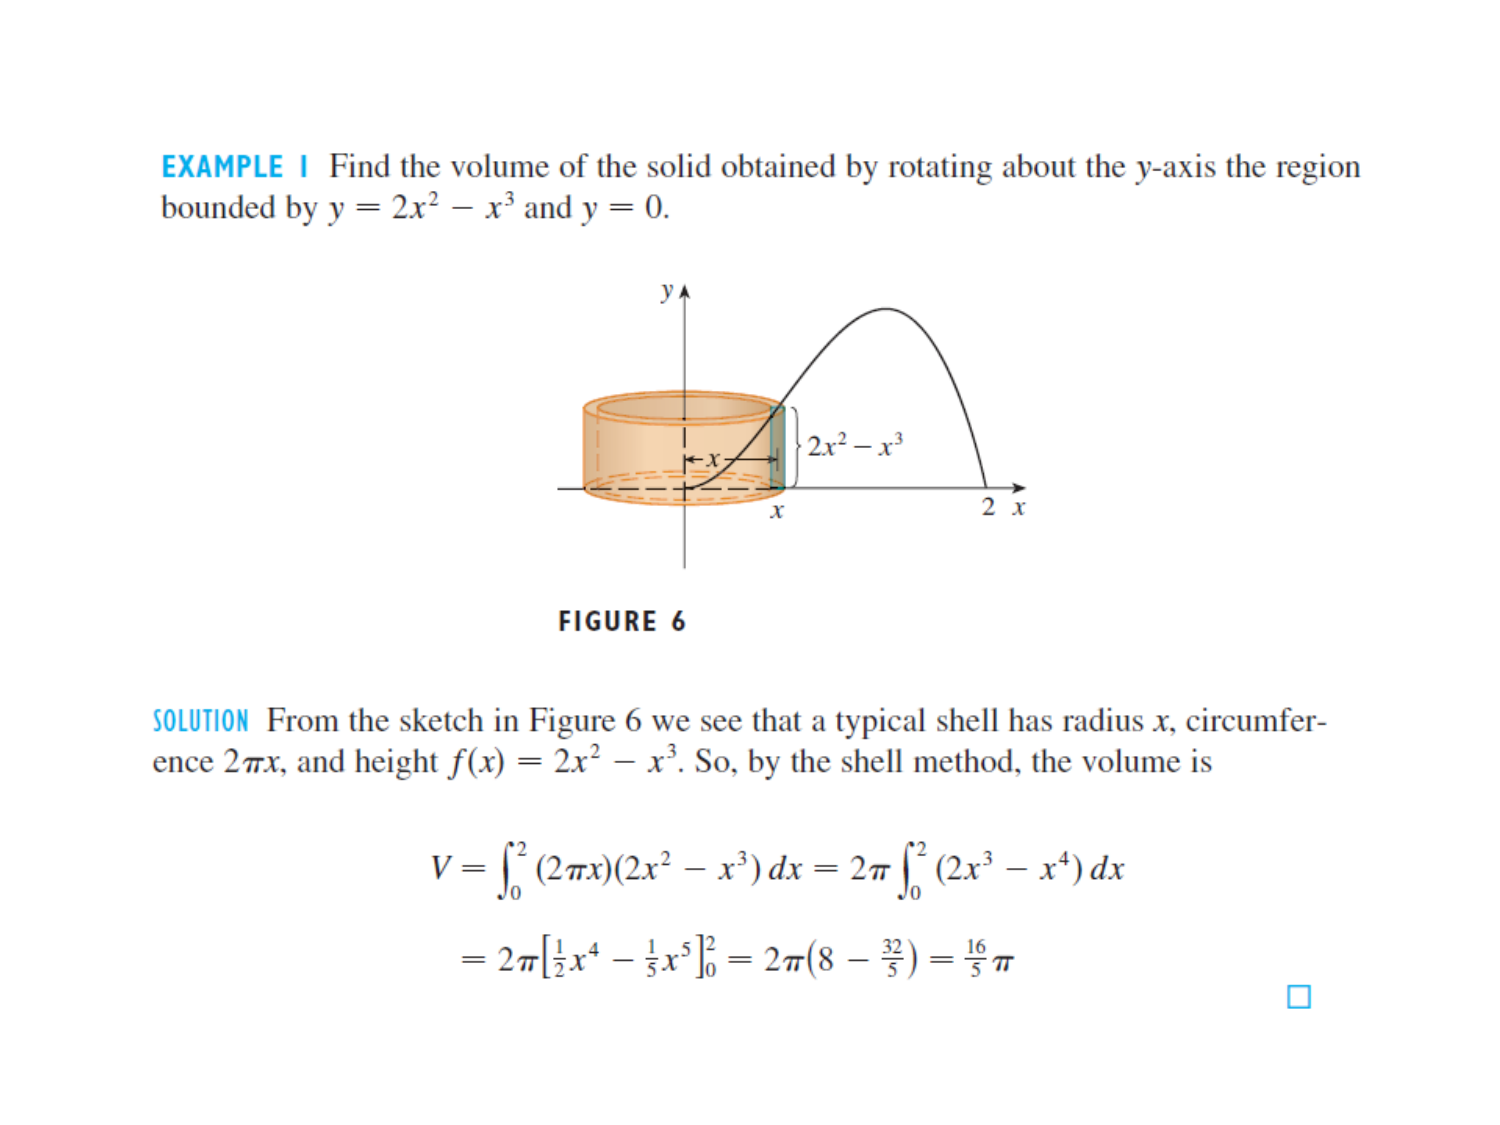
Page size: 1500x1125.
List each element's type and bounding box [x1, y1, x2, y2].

picture [137, 130, 1405, 650]
picture [1242, 960, 1349, 1031]
picture [391, 812, 1151, 996]
picture [137, 689, 1363, 796]
